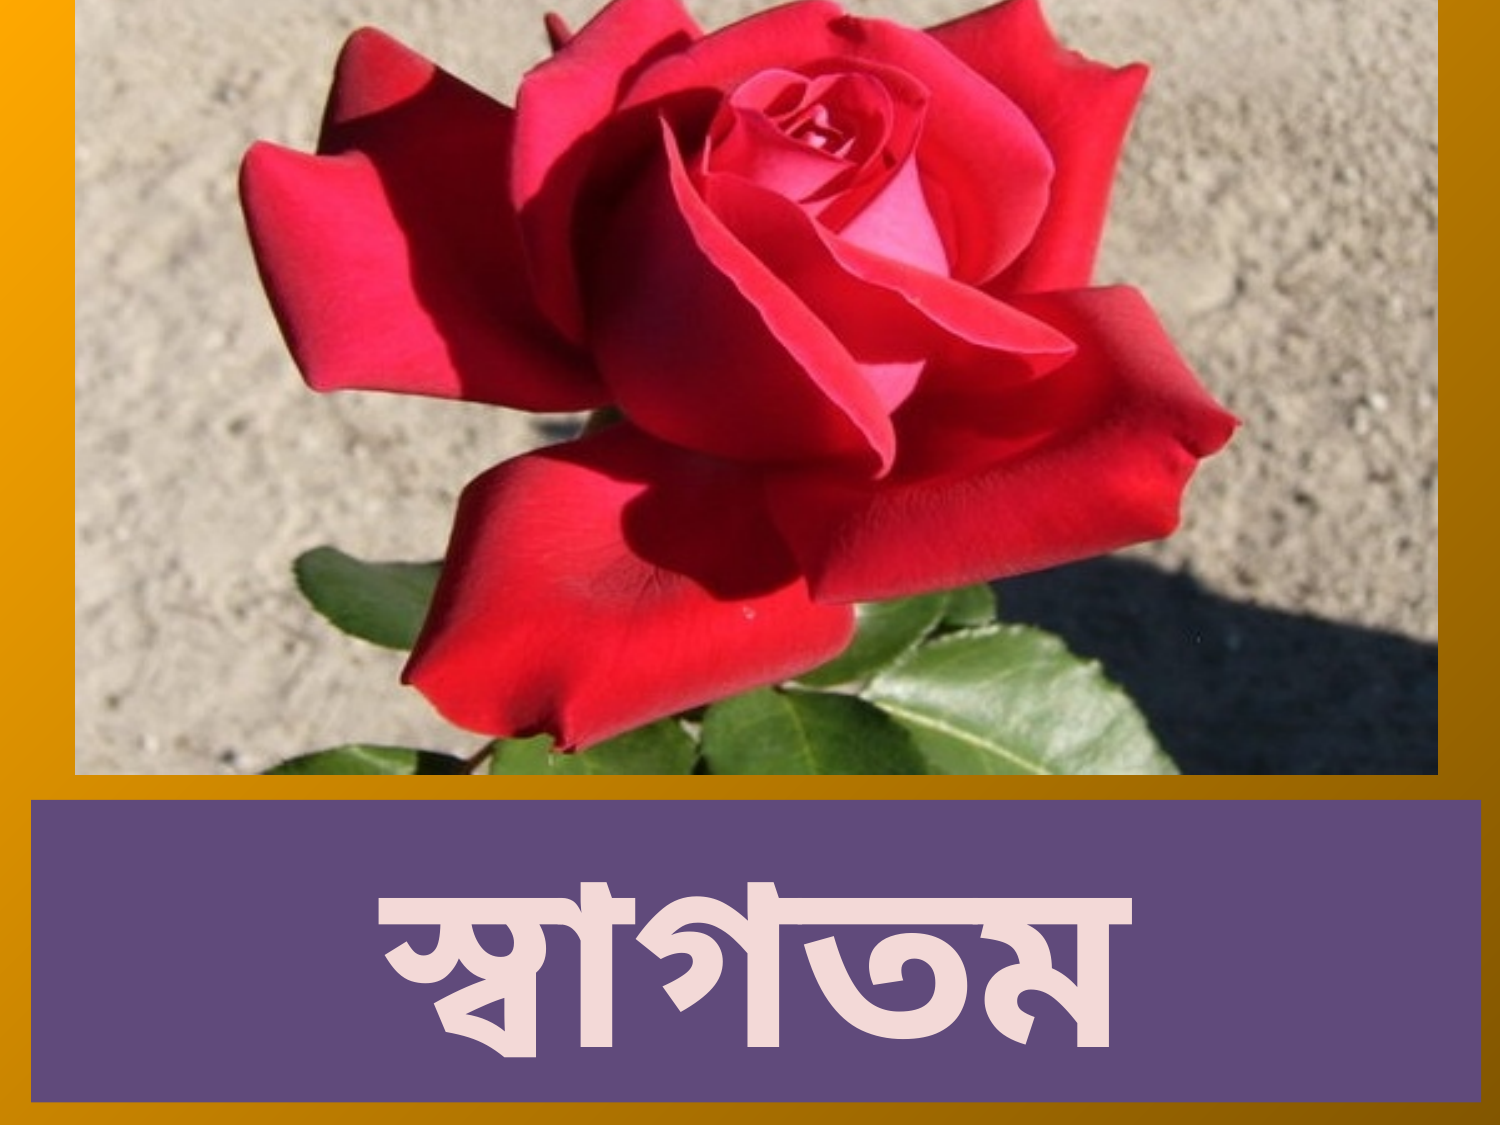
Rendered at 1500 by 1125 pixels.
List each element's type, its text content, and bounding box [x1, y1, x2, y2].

text_box স্বাগতম [31, 799, 1482, 1103]
picture [74, 0, 1438, 776]
